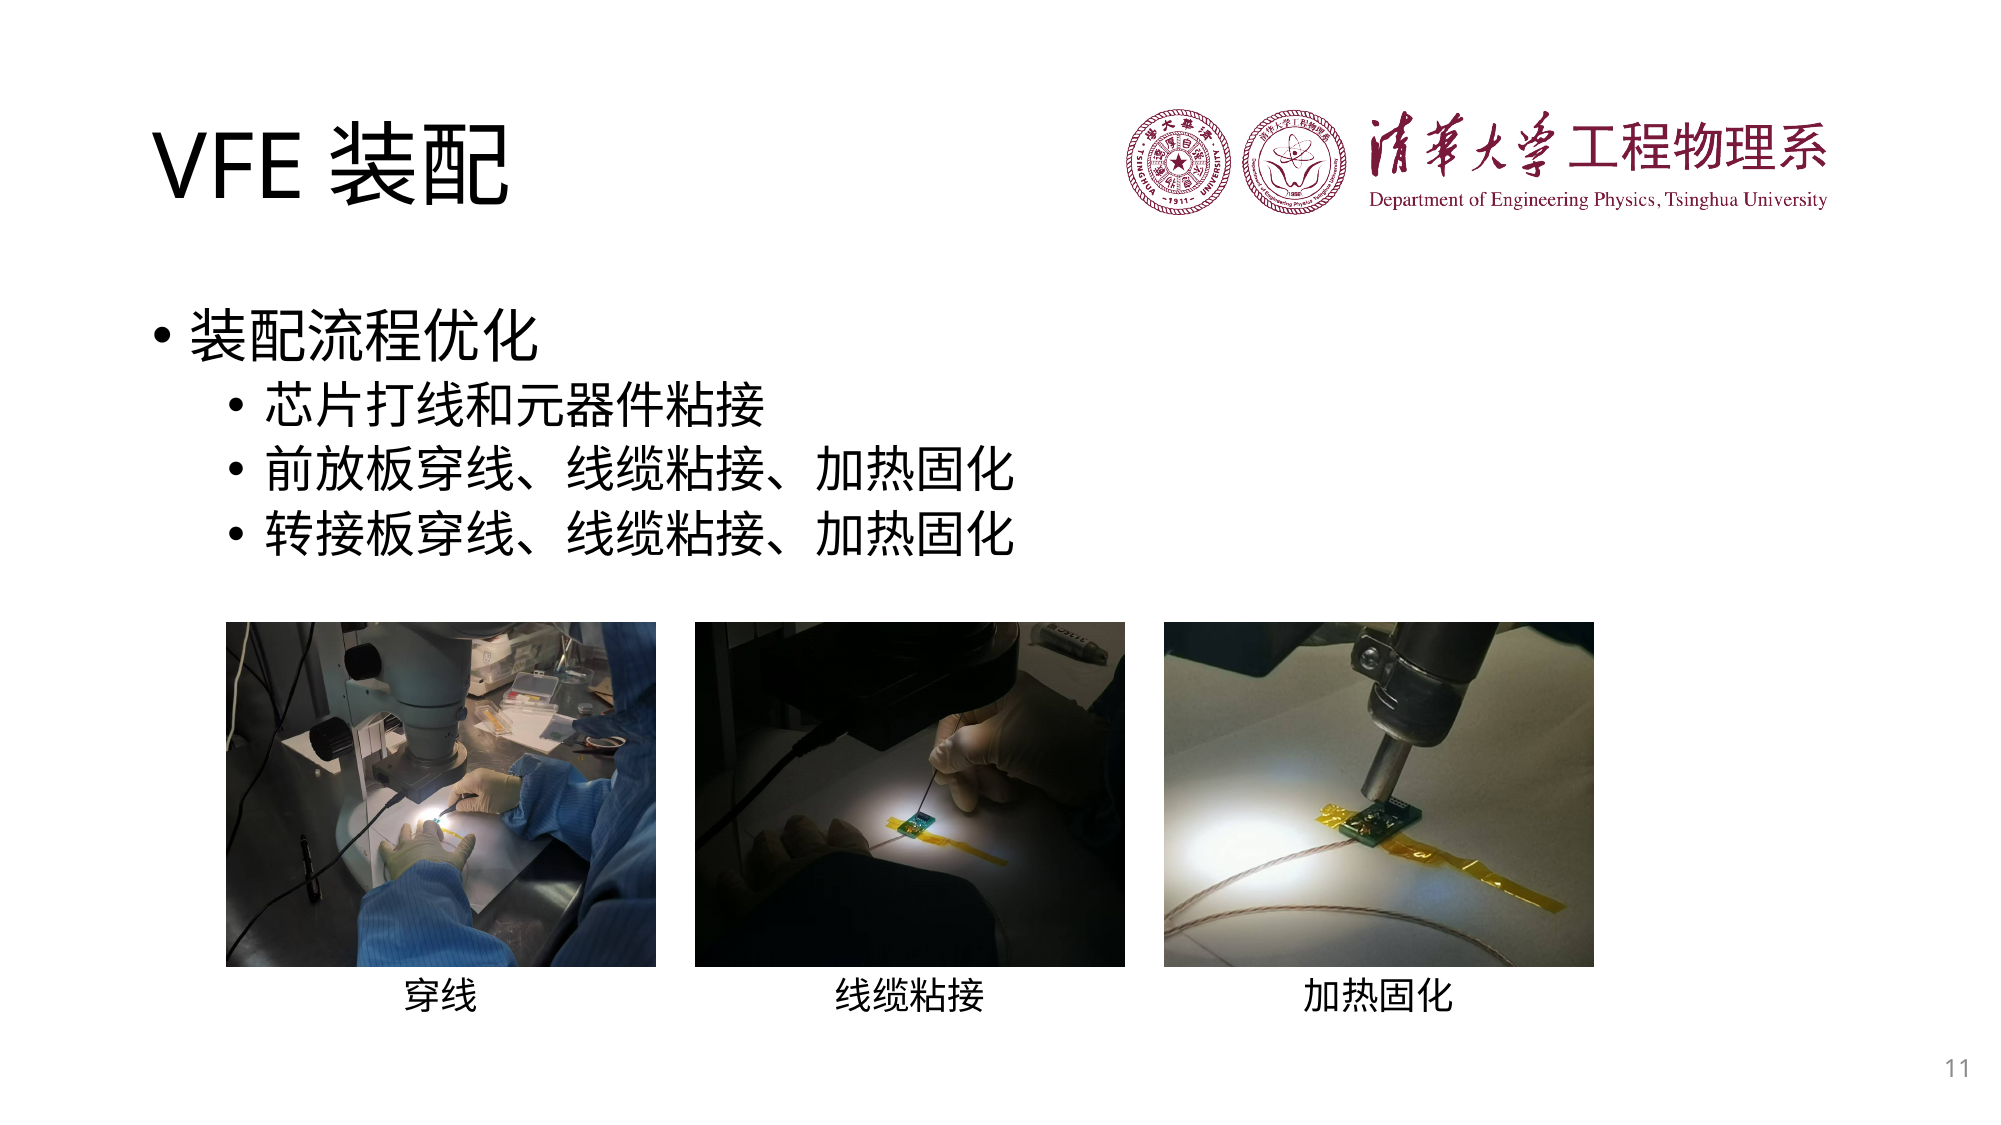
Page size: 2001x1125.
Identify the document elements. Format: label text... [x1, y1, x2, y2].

picture [1164, 622, 1594, 967]
picture [694, 622, 1125, 967]
text_box VFE装配 [137, 59, 1863, 278]
slide_number 11 [1537, 1039, 1988, 1099]
text_box 加热固化 [1288, 967, 1469, 1025]
text_box 穿线 [388, 967, 494, 1025]
text_box 线缆粘接 [819, 967, 1000, 1025]
list 装配流程优化 芯片打线和元器件粘接 前放板穿线、线缆粘接、加热固化 转接板穿线、线缆粘接、加热固化 [137, 299, 1863, 1014]
picture [225, 622, 656, 967]
